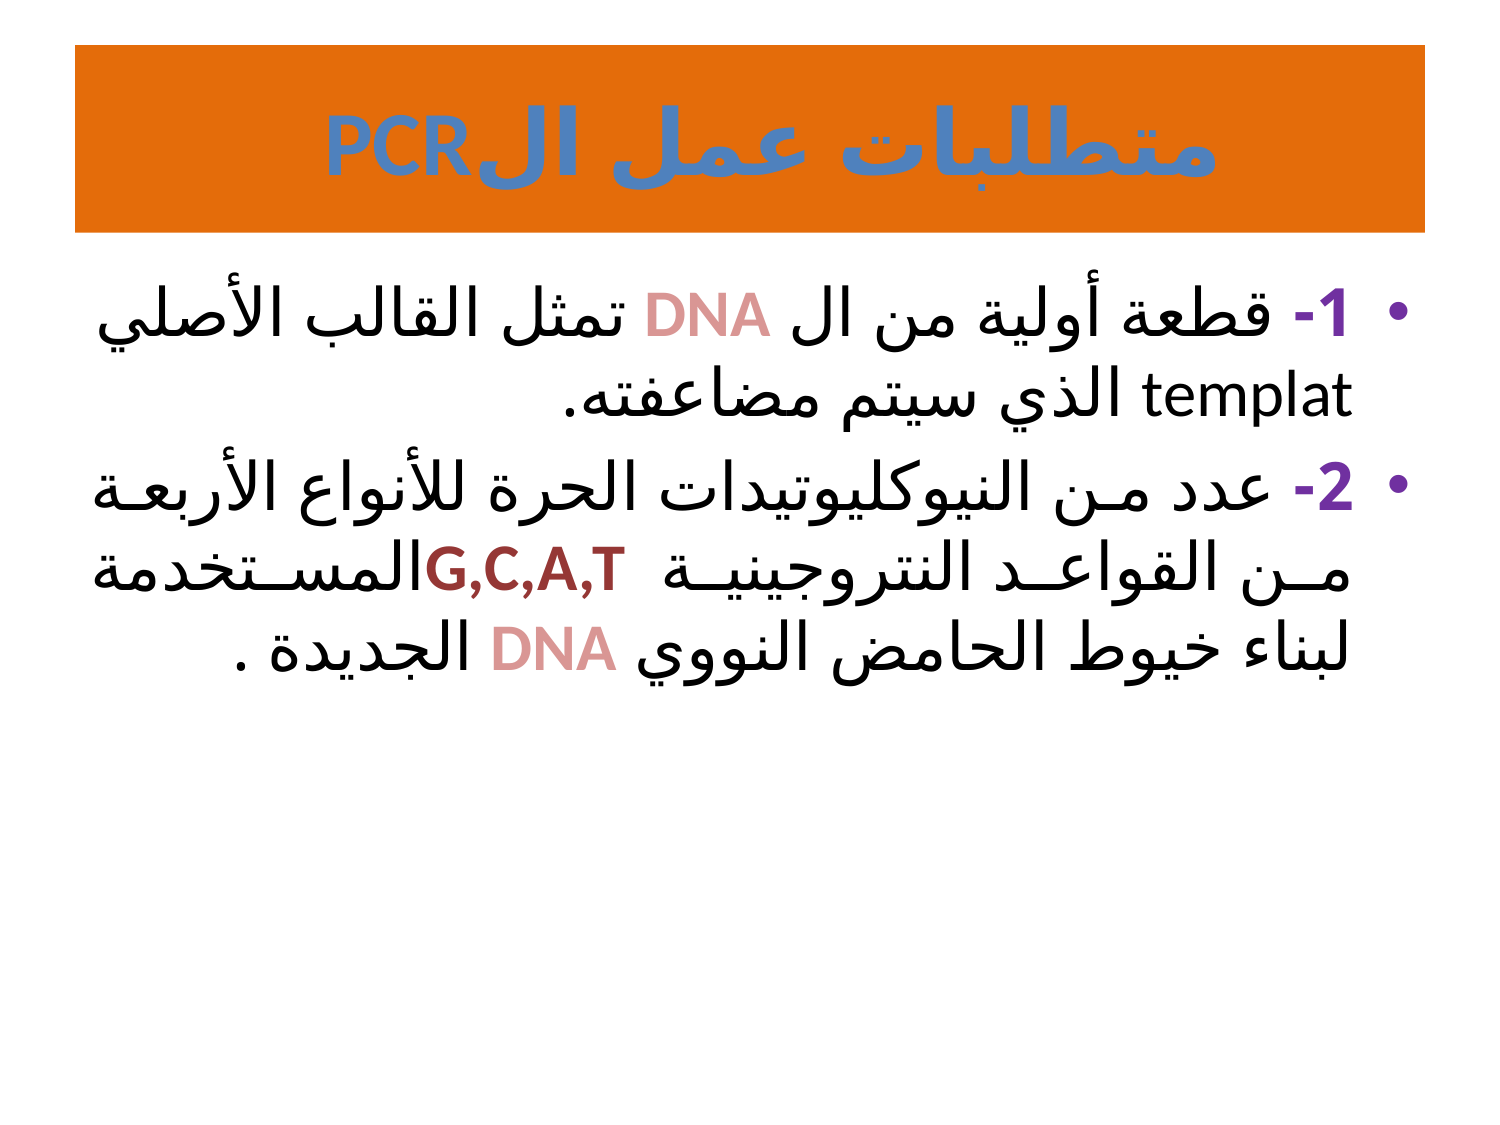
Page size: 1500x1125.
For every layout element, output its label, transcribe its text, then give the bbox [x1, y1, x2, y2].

title متطلبات عمل الPCR [75, 45, 1425, 233]
list 1- قطعة أولية من ال DNA تمثل القالب الأصلي templat الذي سيتم مضاعفته. 2- عدد من النيوكليوتيدات الحرة للأنواع الأربعة من القواعد النتروجينية G,C,A,Tالمستخدمة لبناء خيوط الحامض النووي DNA الجديدة . [75, 262, 1425, 1005]
